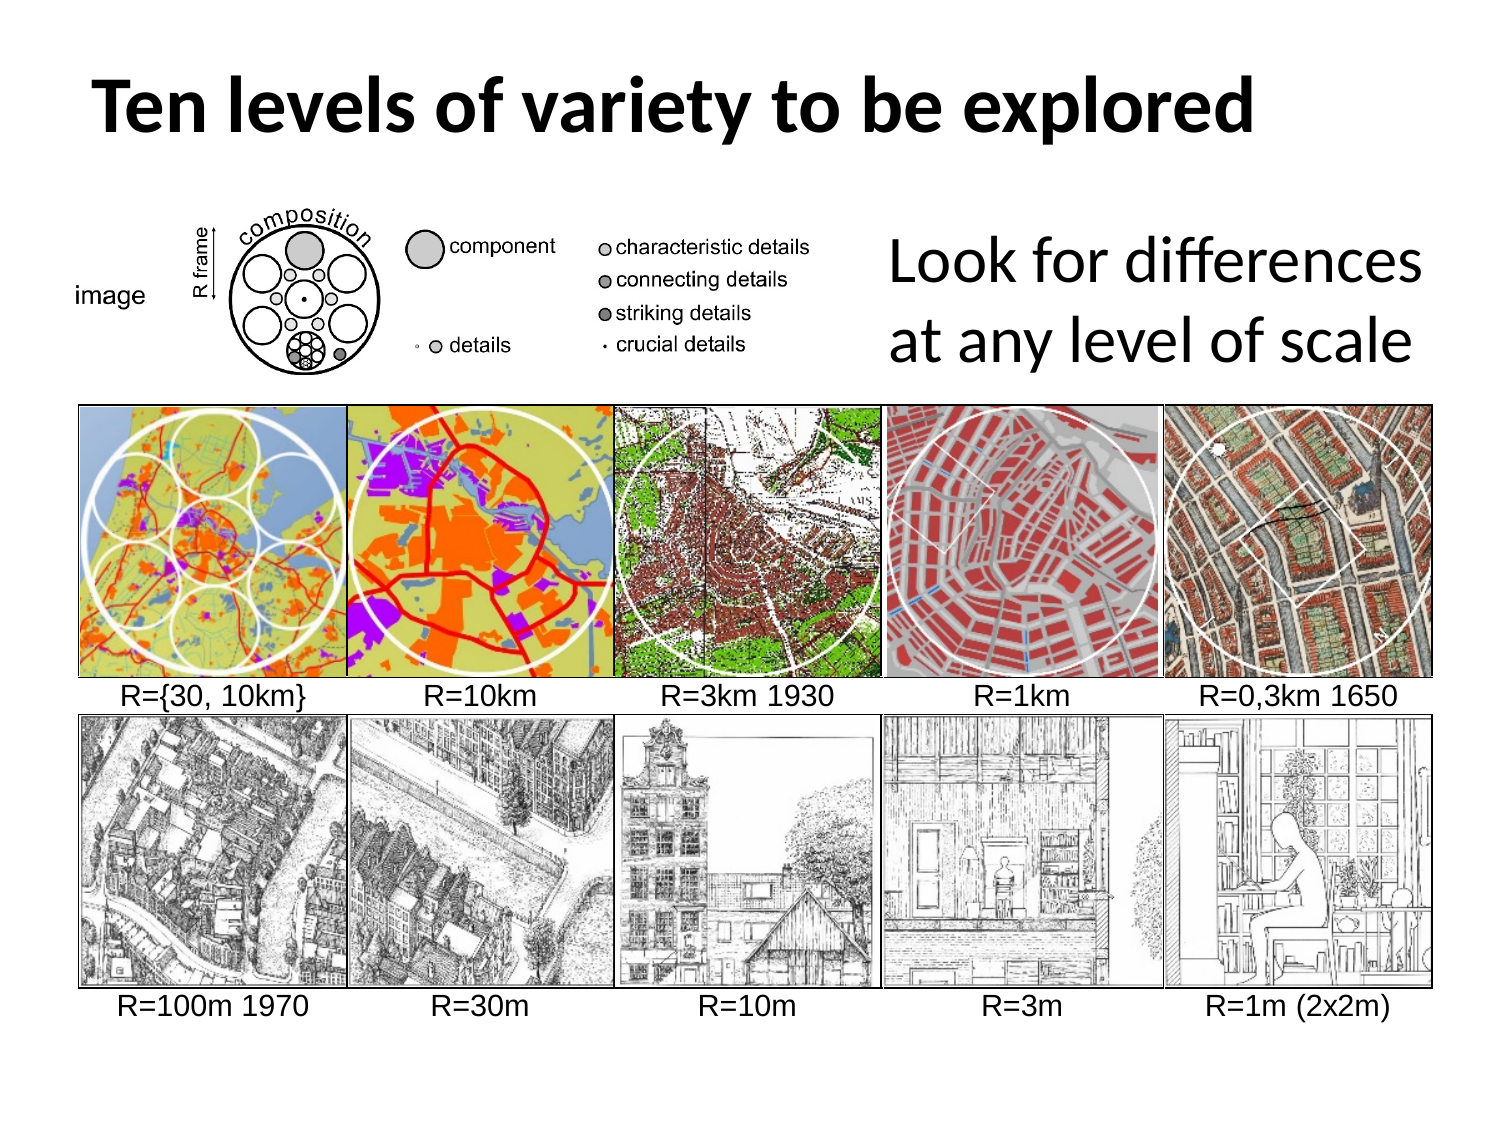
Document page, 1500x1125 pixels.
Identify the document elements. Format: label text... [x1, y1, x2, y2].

title Ten levels of variety to be explored [76, 5, 1427, 194]
text_box Look for differences at any level of scale [874, 208, 1442, 383]
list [76, 403, 1436, 1059]
picture [76, 207, 809, 375]
